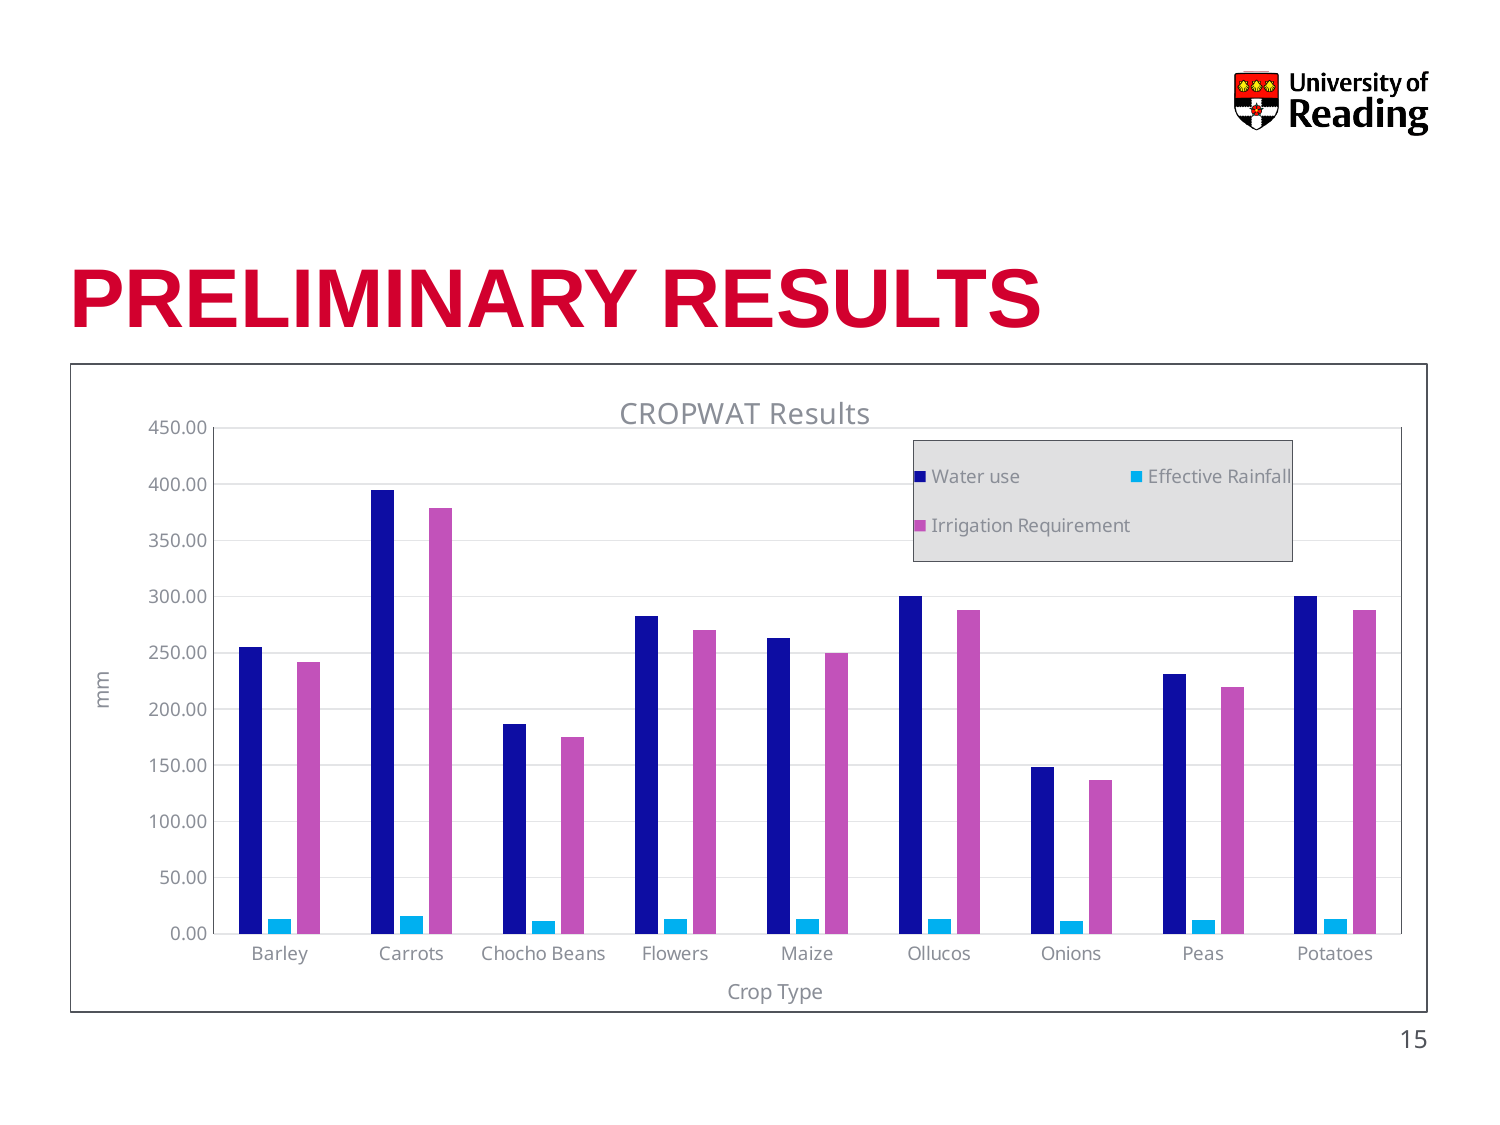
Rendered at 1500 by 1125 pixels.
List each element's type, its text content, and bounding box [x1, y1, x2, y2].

slide_number 15 [1316, 1023, 1428, 1065]
chart [69, 362, 1429, 1013]
picture [1234, 71, 1429, 136]
title Preliminary results [69, 208, 1428, 344]
